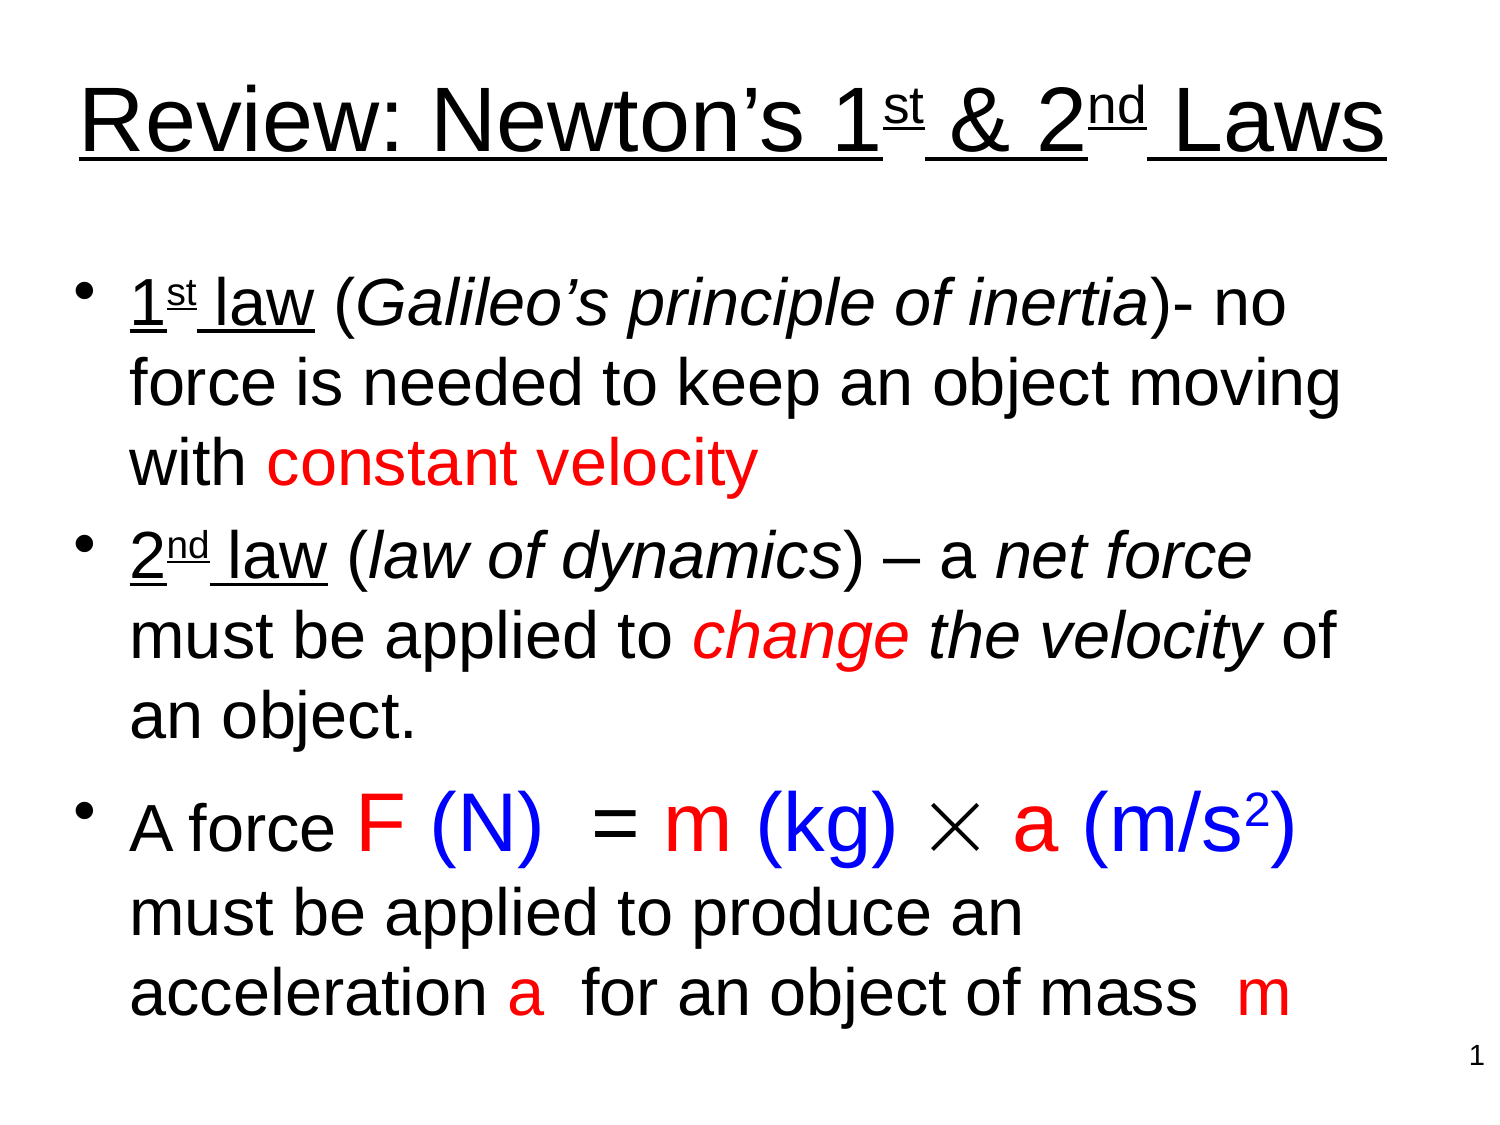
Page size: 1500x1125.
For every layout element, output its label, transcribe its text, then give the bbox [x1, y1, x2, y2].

slide_number 1 [1443, 1028, 1500, 1107]
list 1st law (Galileo’s principle of inertia)- no force is needed to keep an object moving with constant velocity 2nd law (law of dynamics) – a net force must be applied to change the velocity of an object. A force F (N) = m (kg)  a (m/s2) must be applied to produce an acceleration a for an object of mass m [58, 251, 1409, 1062]
title Review: Newton’s 1st & 2nd Laws [47, 21, 1419, 209]
